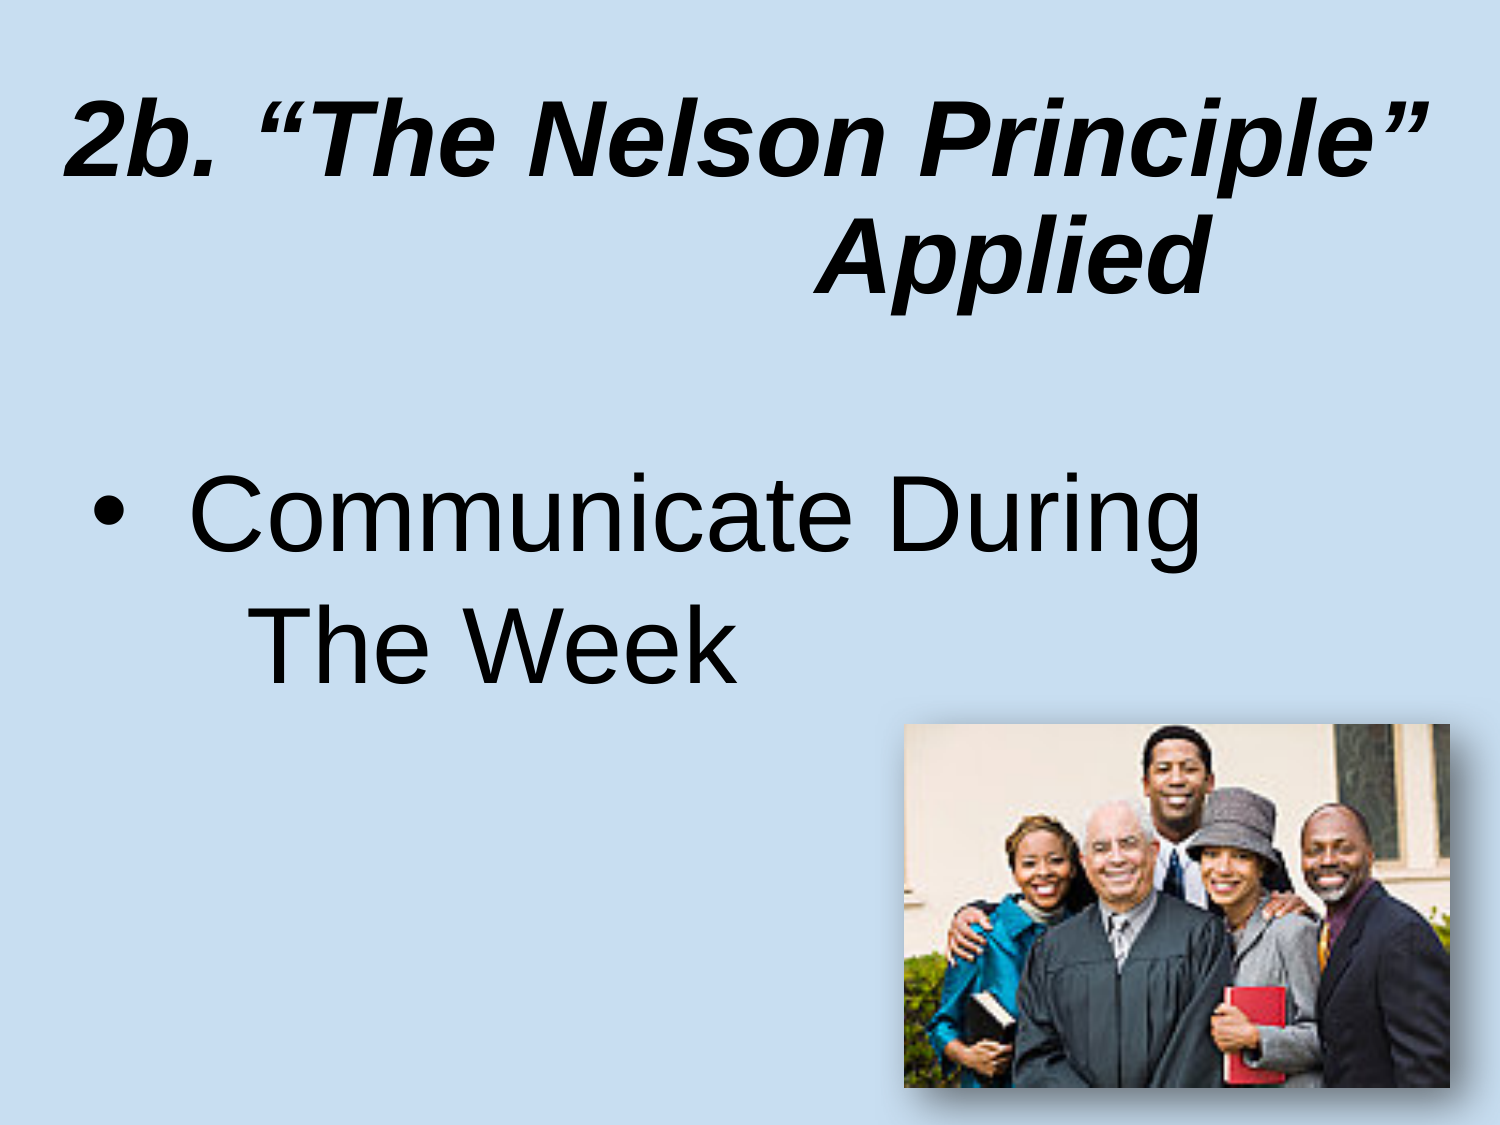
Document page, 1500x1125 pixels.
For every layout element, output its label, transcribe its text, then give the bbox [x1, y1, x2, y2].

title 2b. “The Nelson Principle” Applied [50, 56, 1450, 344]
list Communicate During The Week [75, 450, 1425, 875]
picture [904, 724, 1450, 1088]
